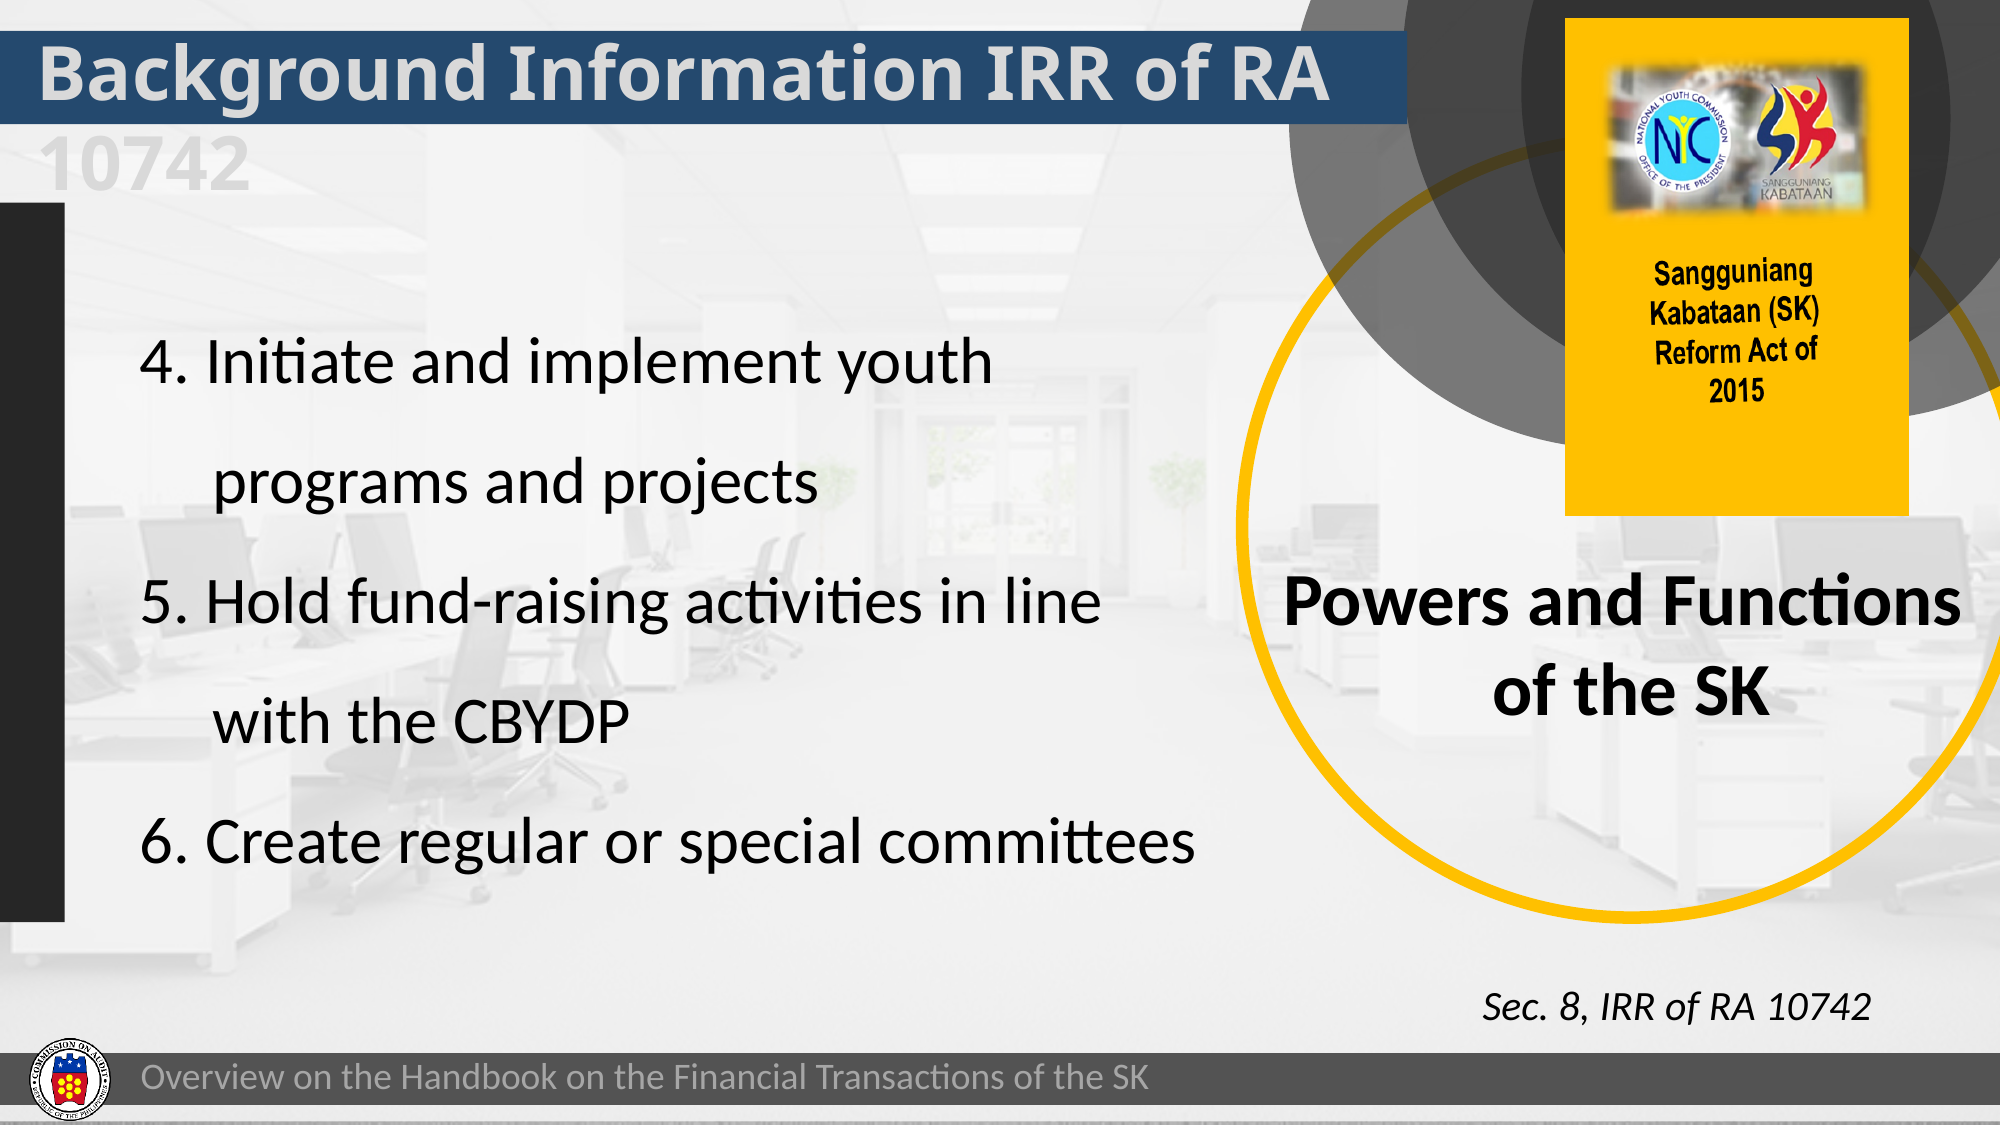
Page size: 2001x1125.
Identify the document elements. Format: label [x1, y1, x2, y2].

text_box [1565, 18, 1909, 516]
picture [0, 0, 2000, 1038]
text_box [0, 1038, 2000, 1122]
